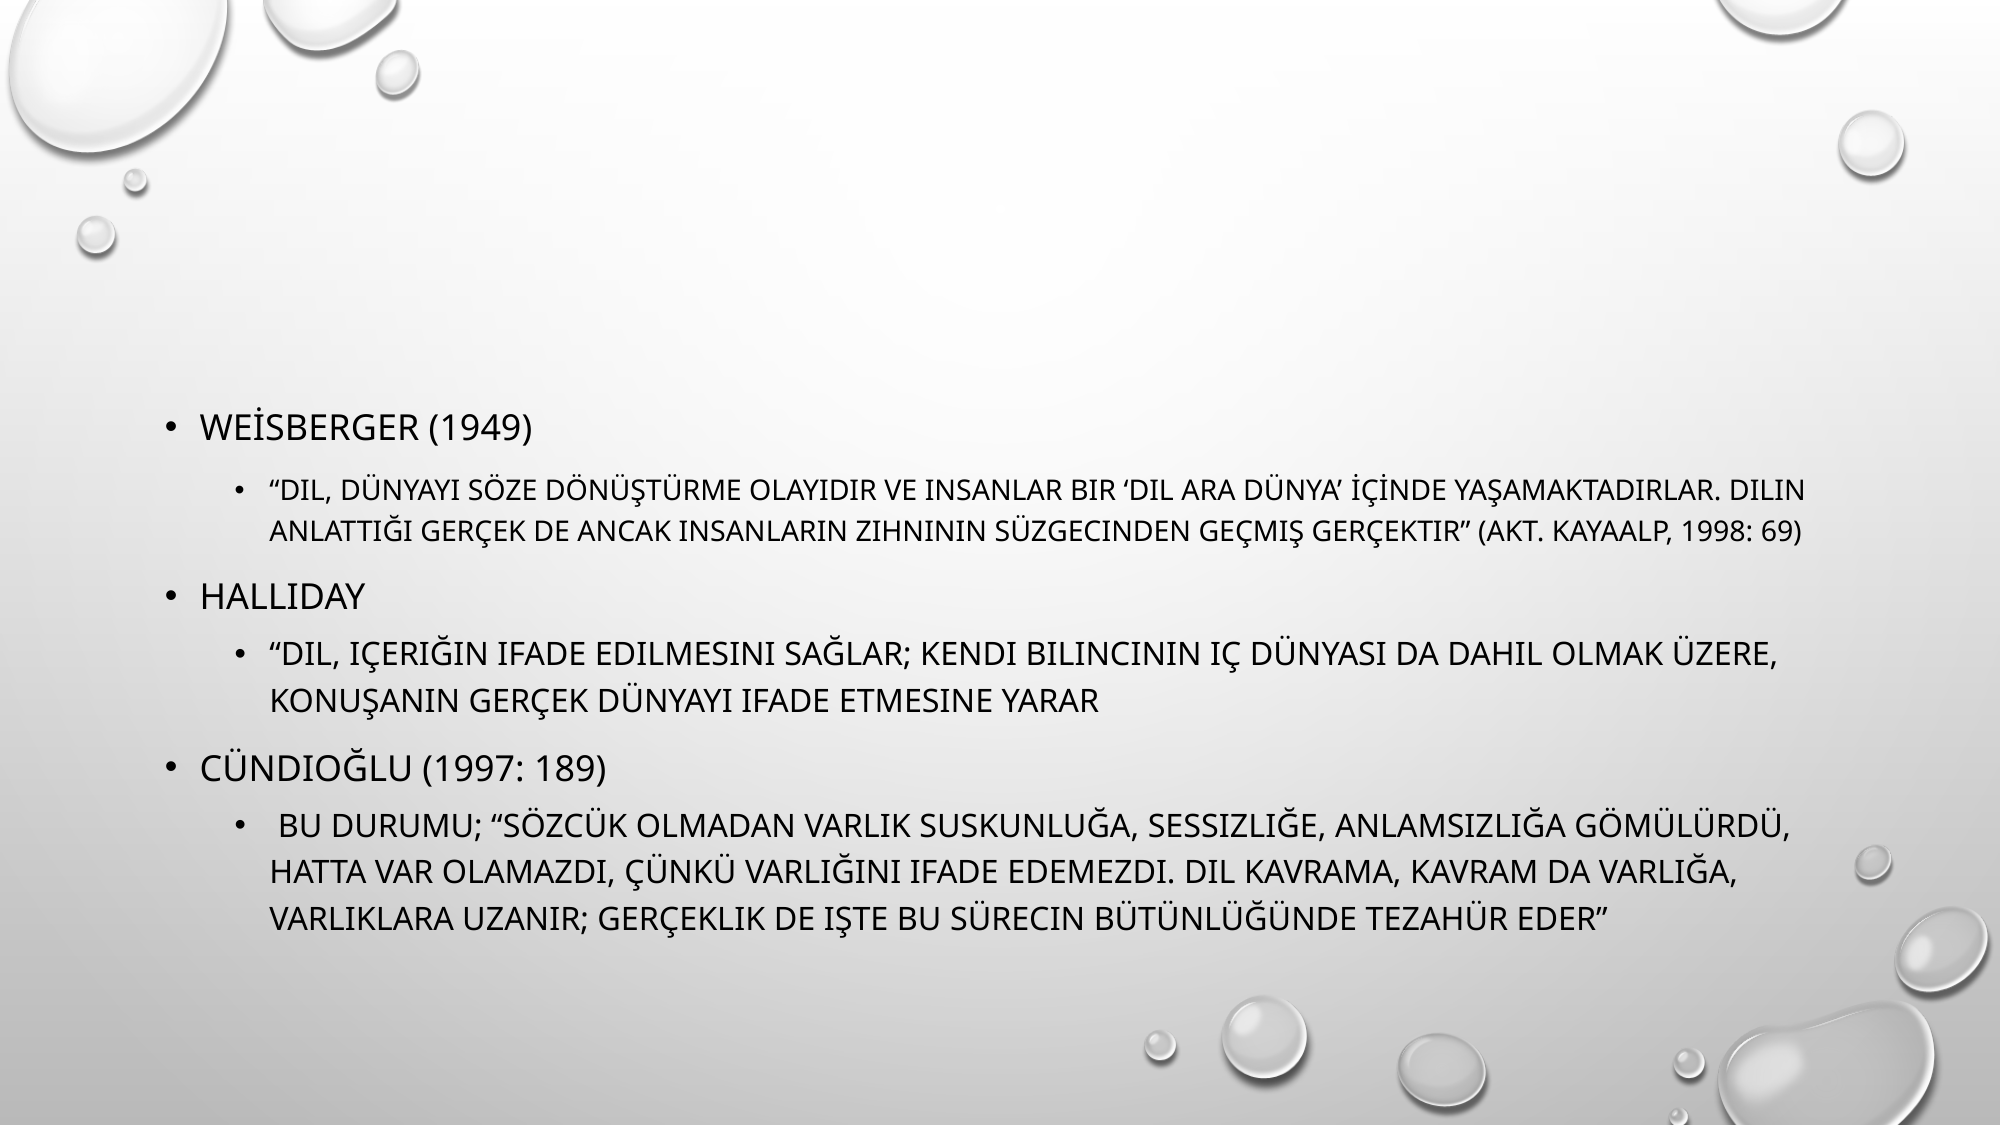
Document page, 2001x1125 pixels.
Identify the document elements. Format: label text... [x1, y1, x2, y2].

picture [0, 0, 2000, 1125]
list Weisberger (1949) “dil, dünyayı söze dönüştürme olayıdır ve insanlar bir ‘dil ara dünya’ içinde yaşamaktadırlar. Dilin anlattığı gerçek de ancak insanların zihninin süzgecinden geçmiş gerçektir” (Akt. Kayaalp, 1998: 69) HALLIDAY “dil, içeriğin ifade edilmesini sağlar; kendi bilincinin iç dünyası da dahil olmak üzere, konuşanın gerçek dünyayı ifade etmesine yarar Cündioğlu (1997: 189) bu durumu; “sözcük olmadan varlık suskunluğa, sessizliğe, anlamsızlığa gömülürdü, hatta var olamazdı, çünkü varlığını ifade edemezdi. Dil kavrama, kavram da varlığa, varlıklara uzanır; gerçeklik de işte bu sürecin bütünlüğünde tezahür eder” [149, 388, 1850, 950]
